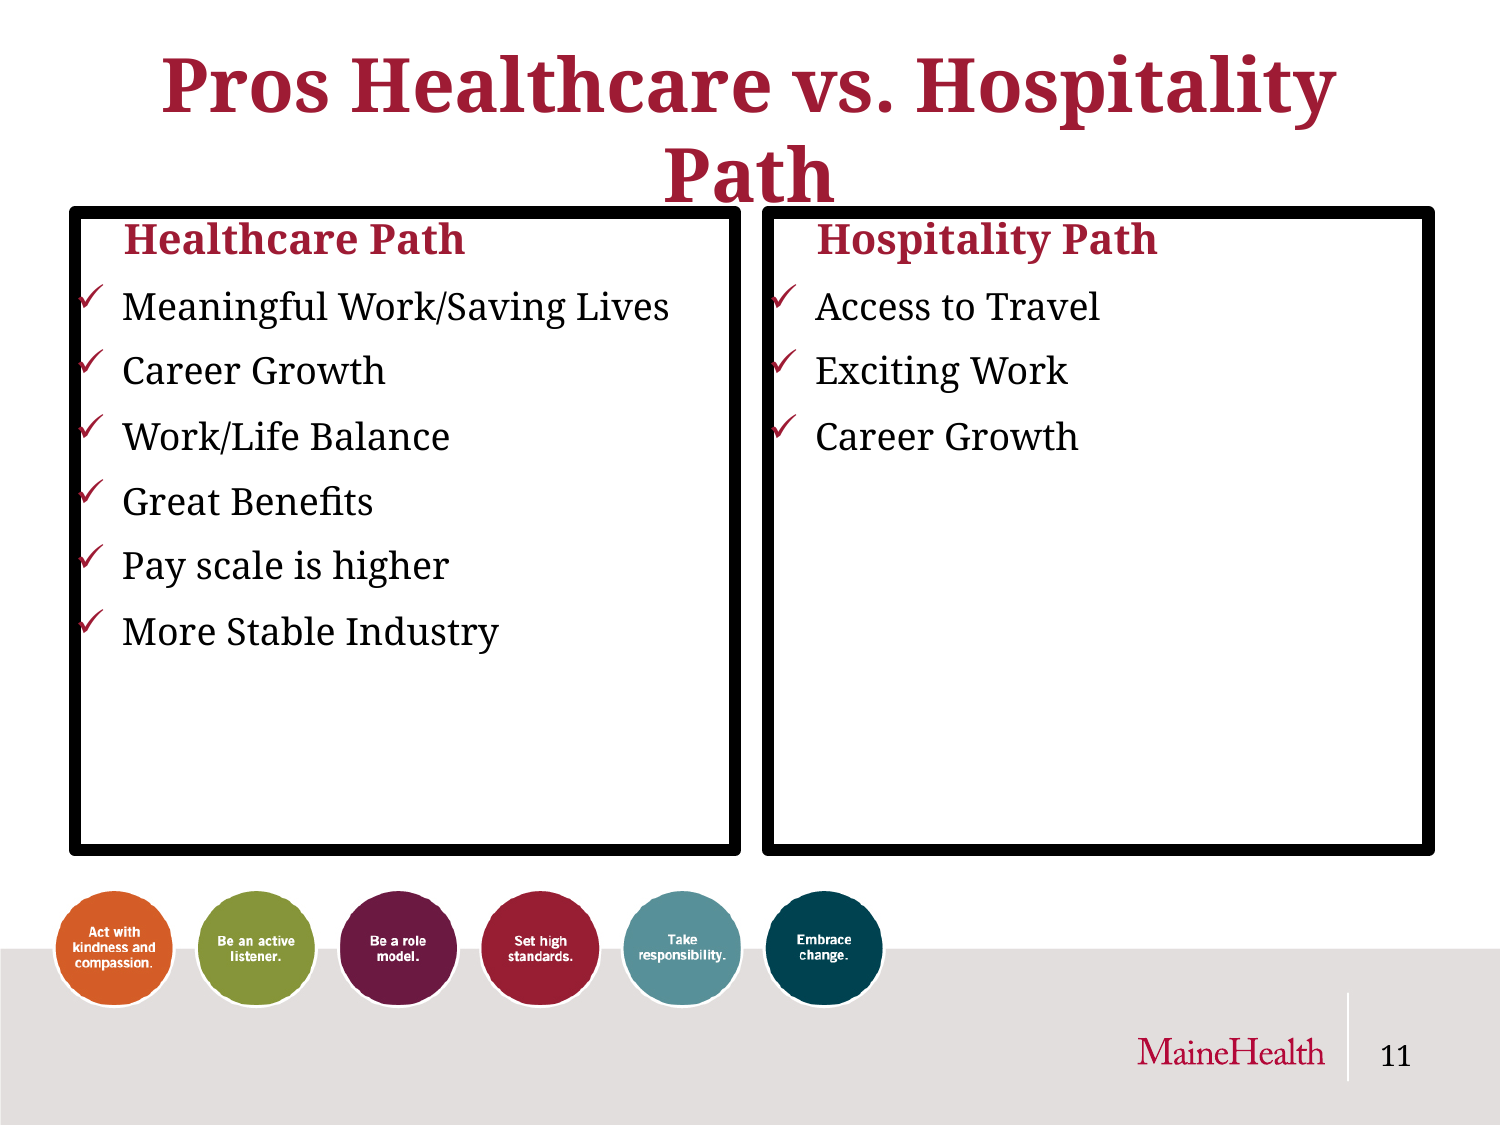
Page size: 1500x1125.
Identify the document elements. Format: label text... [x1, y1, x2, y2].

slide_number 11 [1312, 1037, 1413, 1075]
picture [0, 0, 1500, 1125]
list Hospitality Path Access to Travel Exciting Work Career Growth [766, 210, 1431, 852]
list Healthcare Path Meaningful Work/Saving Lives Career Growth Work/Life Balance Great Benefits Pay scale is higher More Stable Industry [73, 210, 737, 852]
title Pros Healthcare vs. Hospitality Path [75, 67, 1425, 188]
